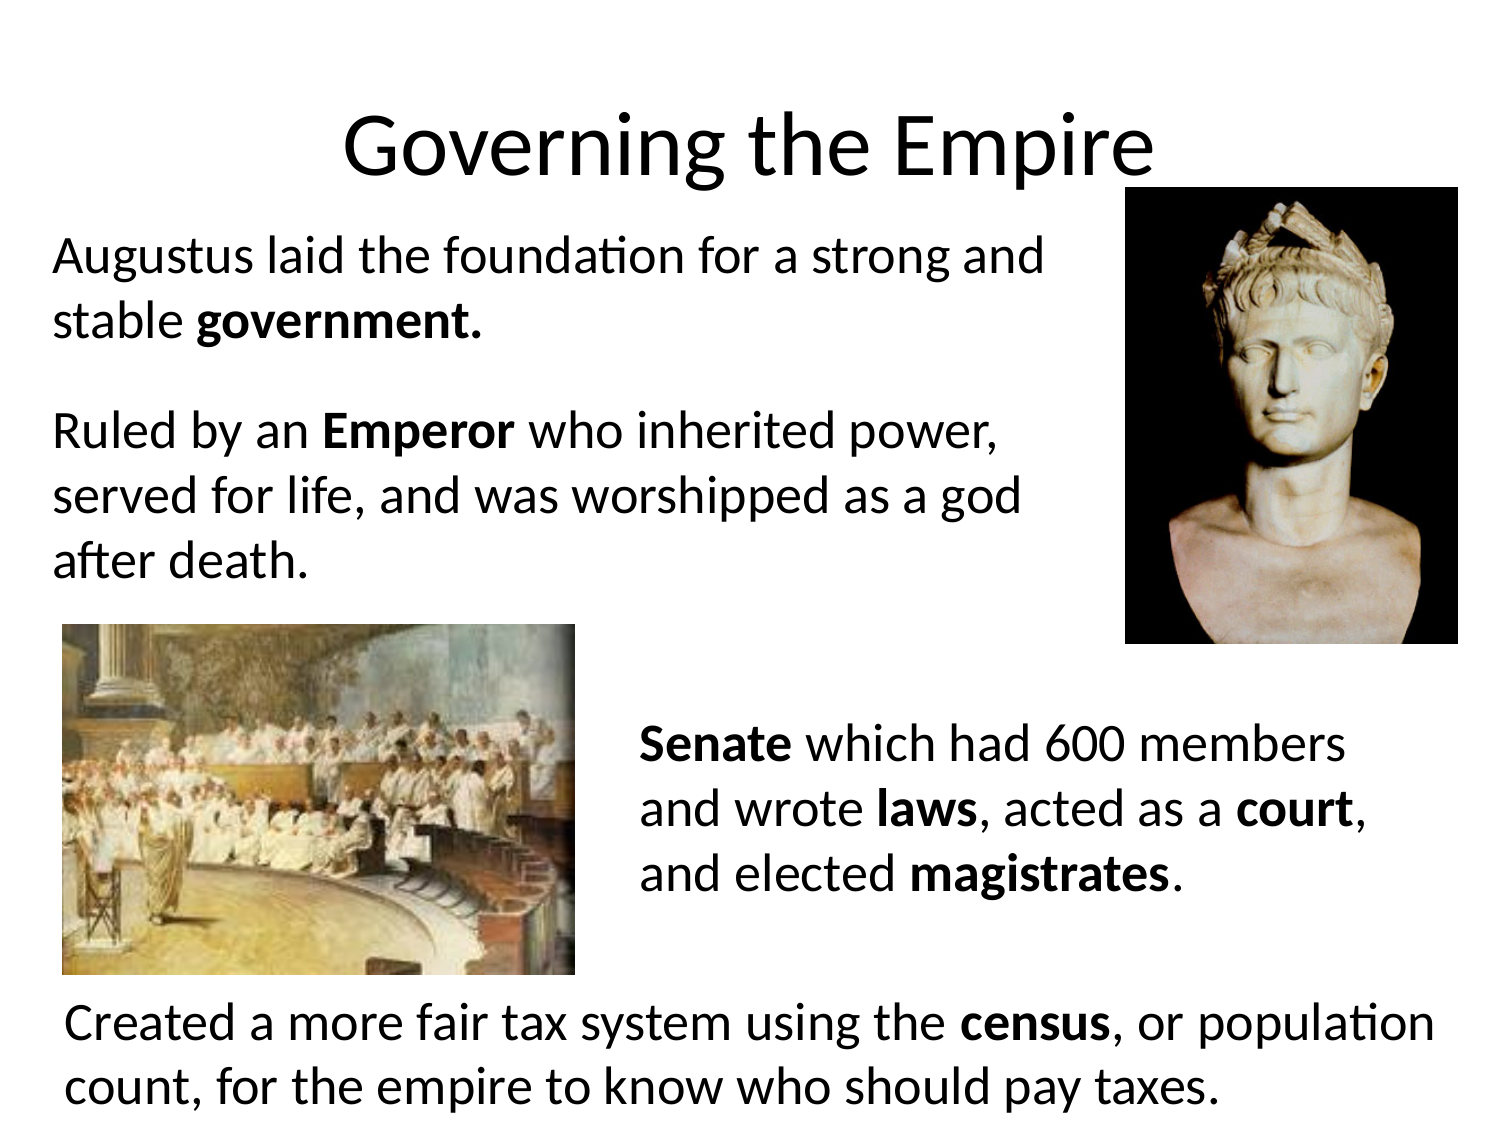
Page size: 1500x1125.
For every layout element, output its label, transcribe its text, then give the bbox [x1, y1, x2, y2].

text_box Senate which had 600 members and wrote laws, acted as a court, and elected magistrates. [624, 699, 1450, 910]
picture [62, 624, 576, 975]
picture [1124, 187, 1458, 644]
text_box Created a more fair tax system using the census, or population count, for the empire to know who should pay taxes. [49, 978, 1463, 1124]
text_box Ruled by an Emperor who inherited power, served for life, and was worshipped as a god after death. [37, 387, 1088, 598]
title Governing the Empire [75, 45, 1425, 233]
text_box Augustus laid the foundation for a strong and stable government. [37, 212, 1113, 358]
